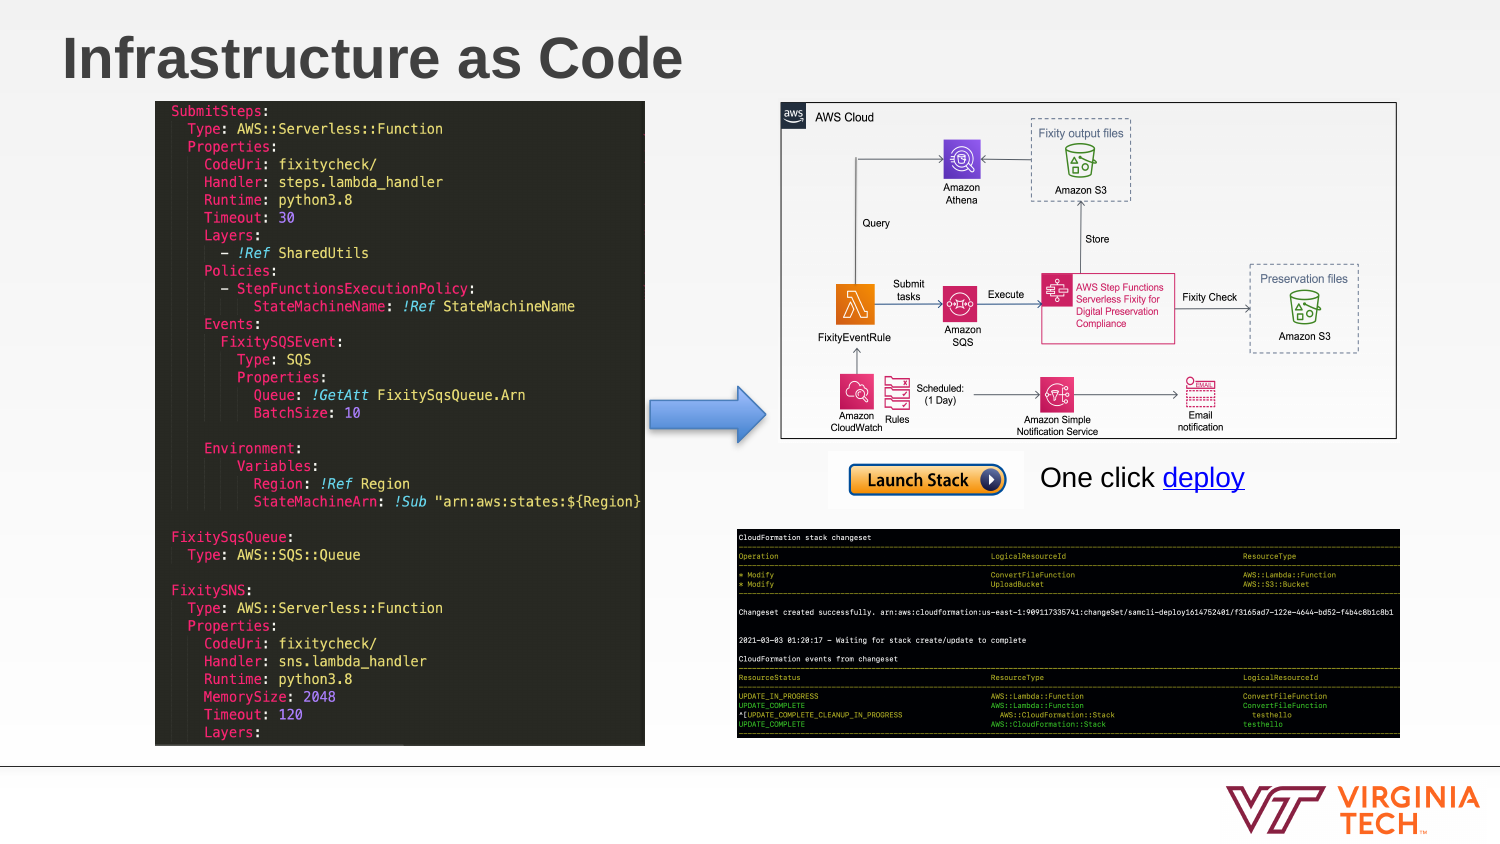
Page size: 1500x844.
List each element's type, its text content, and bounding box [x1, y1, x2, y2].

title Infrastructure as Code [47, 12, 1332, 176]
picture [1220, 777, 1487, 844]
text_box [155, 98, 1400, 746]
